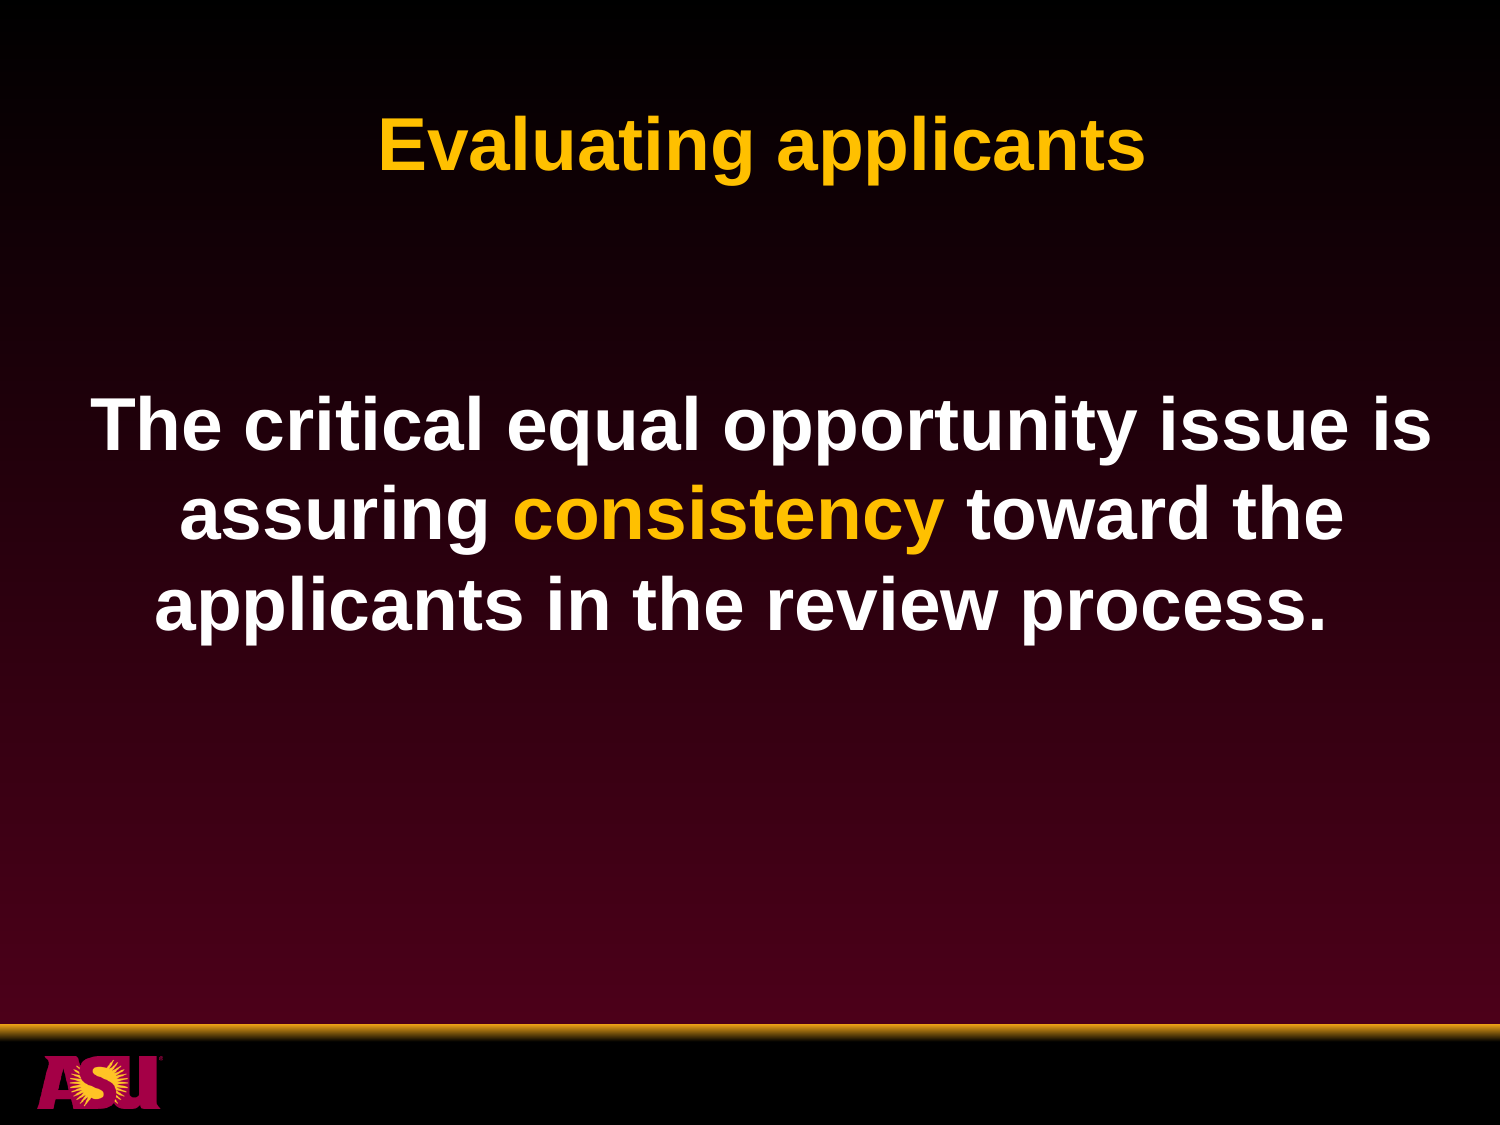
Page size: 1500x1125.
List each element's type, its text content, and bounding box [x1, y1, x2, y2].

subtitle Evaluating applicants The critical equal opportunity issue is assuring consistency toward the applicants in the review process. [62, 87, 1463, 976]
picture [37, 1056, 163, 1109]
